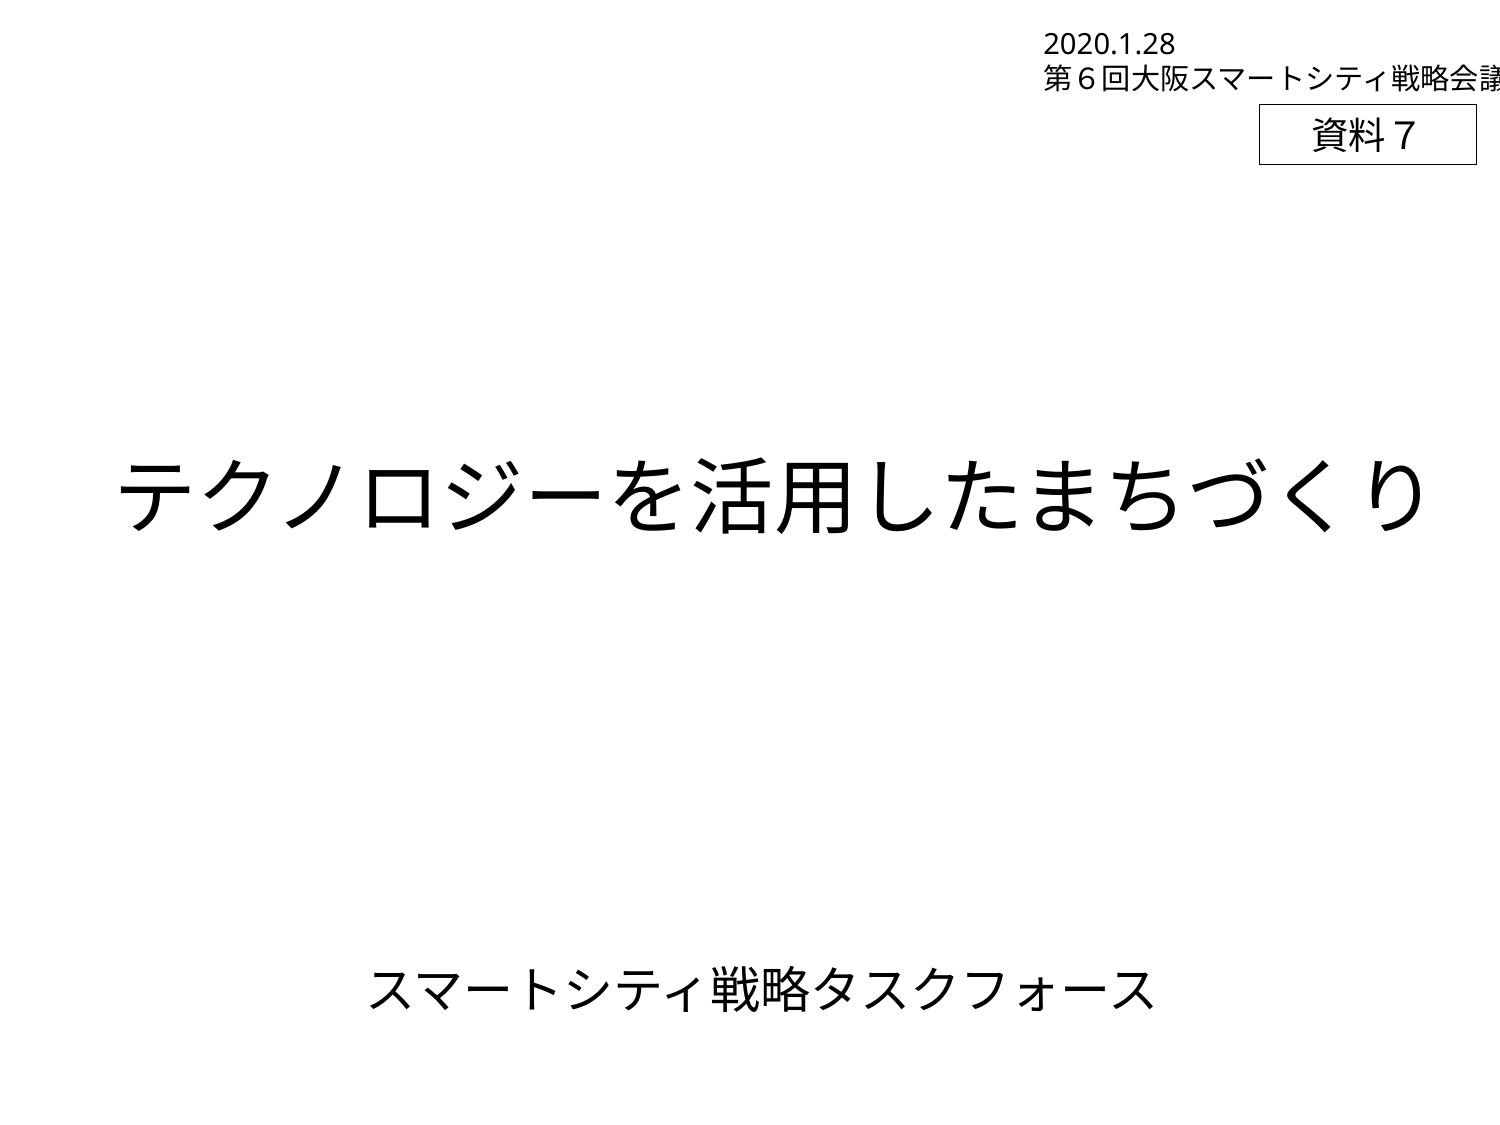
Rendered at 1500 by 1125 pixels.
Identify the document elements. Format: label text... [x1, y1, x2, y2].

text_box スマートシティ戦略タスクフォース [350, 951, 1173, 1027]
text_box 資料７ [1259, 104, 1477, 165]
text_box 2020.1.28 第６回大阪スマートシティ戦略会議 [1028, 18, 1500, 103]
text_box テクノロジーを活用したまちづくり [98, 437, 1453, 552]
